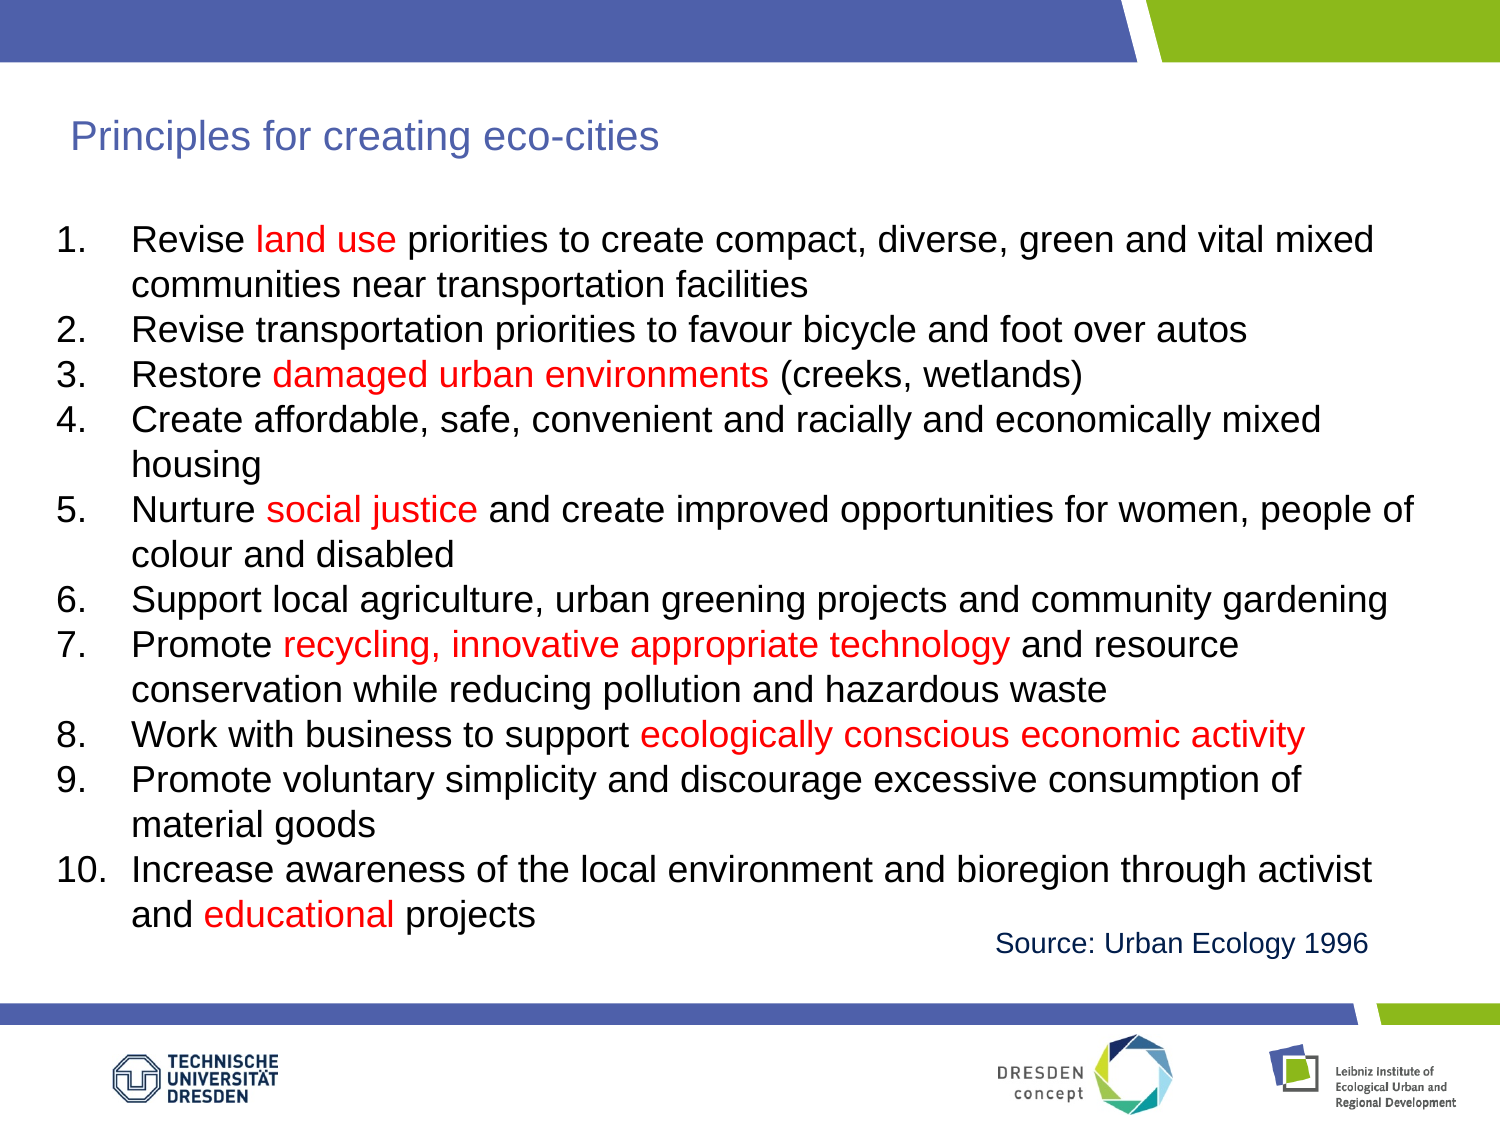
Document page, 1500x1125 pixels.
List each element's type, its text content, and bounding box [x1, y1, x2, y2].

text_box Revise land use priorities to create compact, diverse, green and vital mixed communities near transportation facilities Revise transportation priorities to favour bicycle and foot over autos Restore damaged urban environments (creeks, wetlands) Create affordable, safe, convenient and racially and economically mixed housing Nurture social justice and create improved opportunities for women, people of colour and disabled Support local agriculture, urban greening projects and community gardening Promote recycling, innovative appropriate technology and resource conservation while reducing pollution and hazardous waste Work with business to support ecologically conscious economic activity Promote voluntary simplicity and discourage excessive consumption of material goods Increase awareness of the local environment and bioregion through activist and educational projects [41, 208, 1430, 943]
picture [112, 1054, 278, 1103]
text_box Principles for creating eco-cities [43, 101, 699, 167]
text_box Source: Urban Ecology 1996 [980, 916, 1412, 967]
picture [998, 1034, 1173, 1115]
picture [1261, 1036, 1468, 1117]
